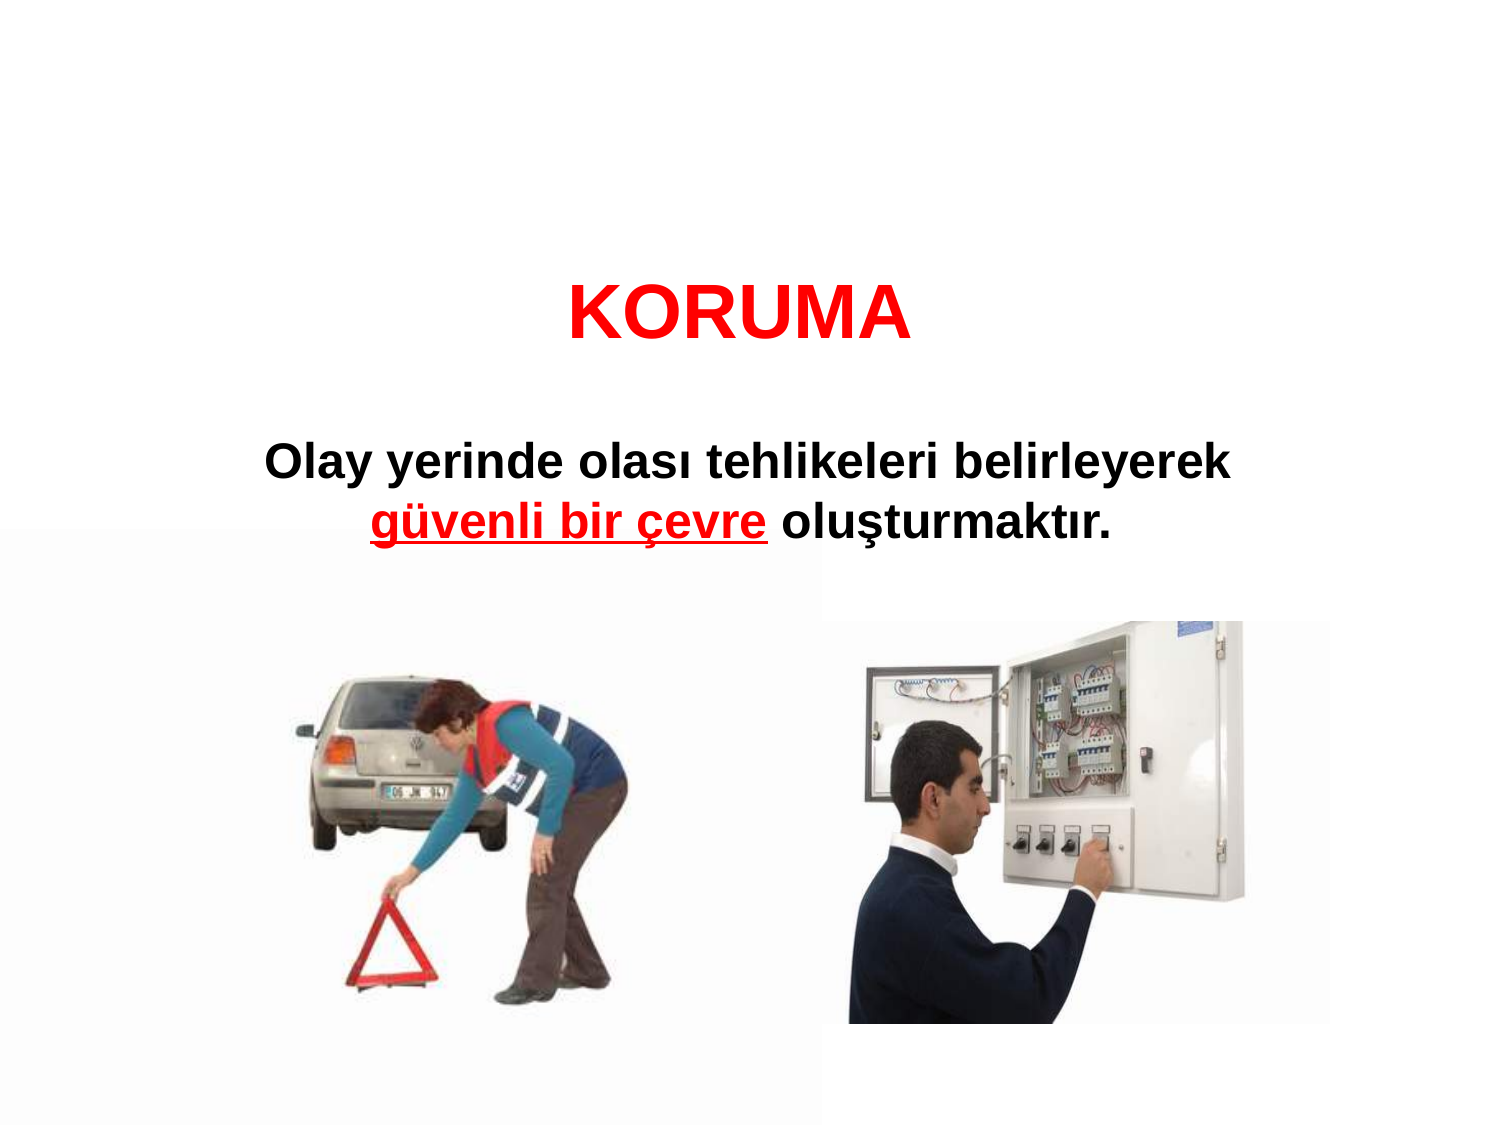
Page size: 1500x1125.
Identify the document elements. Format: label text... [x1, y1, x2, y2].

text_box Olay yerinde olası tehlikeleri belirleyerek güvenli bir çevre oluşturmaktır. [171, 420, 1313, 556]
picture [0, 528, 1330, 1125]
text_box KORUMA [159, 196, 1322, 419]
